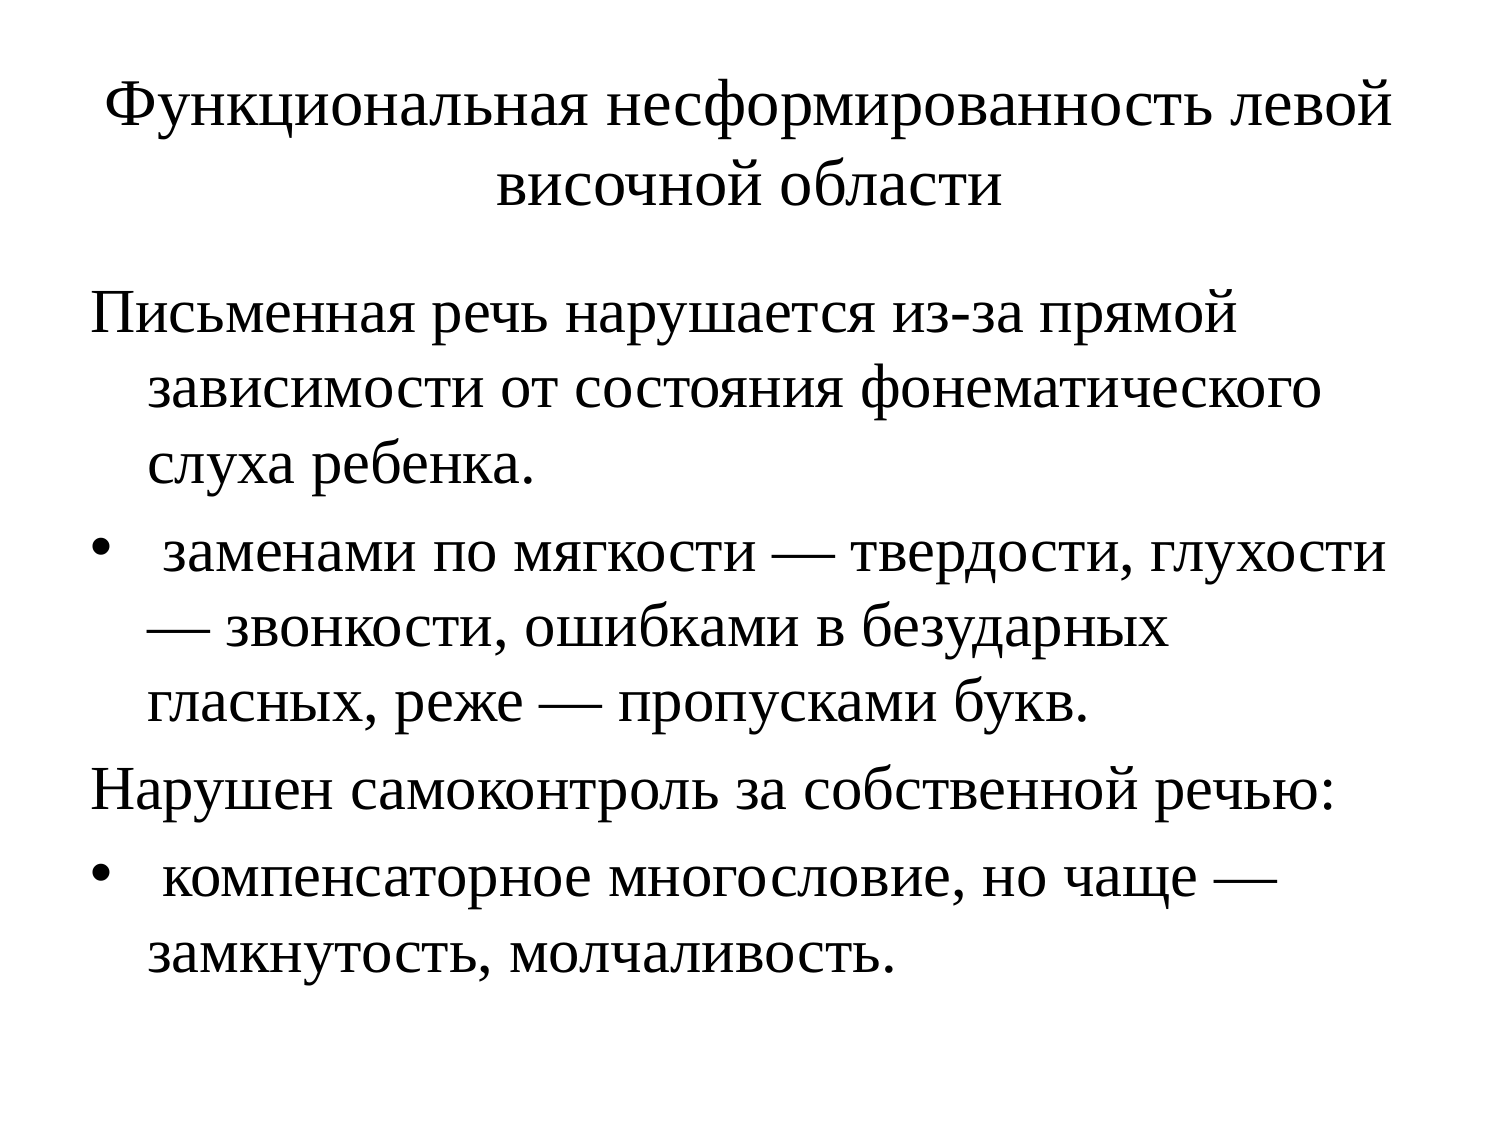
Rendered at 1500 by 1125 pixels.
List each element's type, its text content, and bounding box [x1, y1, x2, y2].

title Функциональная несформированность левой височной области [75, 45, 1425, 233]
list Письменная речь нарушается из-за прямой зависимости от состояния фонематического слуха ребенка. заменами по мягкости — твердости, глухости — звонкости, ошибками в безударных гласных, реже — пропусками букв. Нарушен самоконтроль за собственной речью: компенсаторное многословие, но чаще — замкнутость, молчаливость. [75, 262, 1425, 1005]
